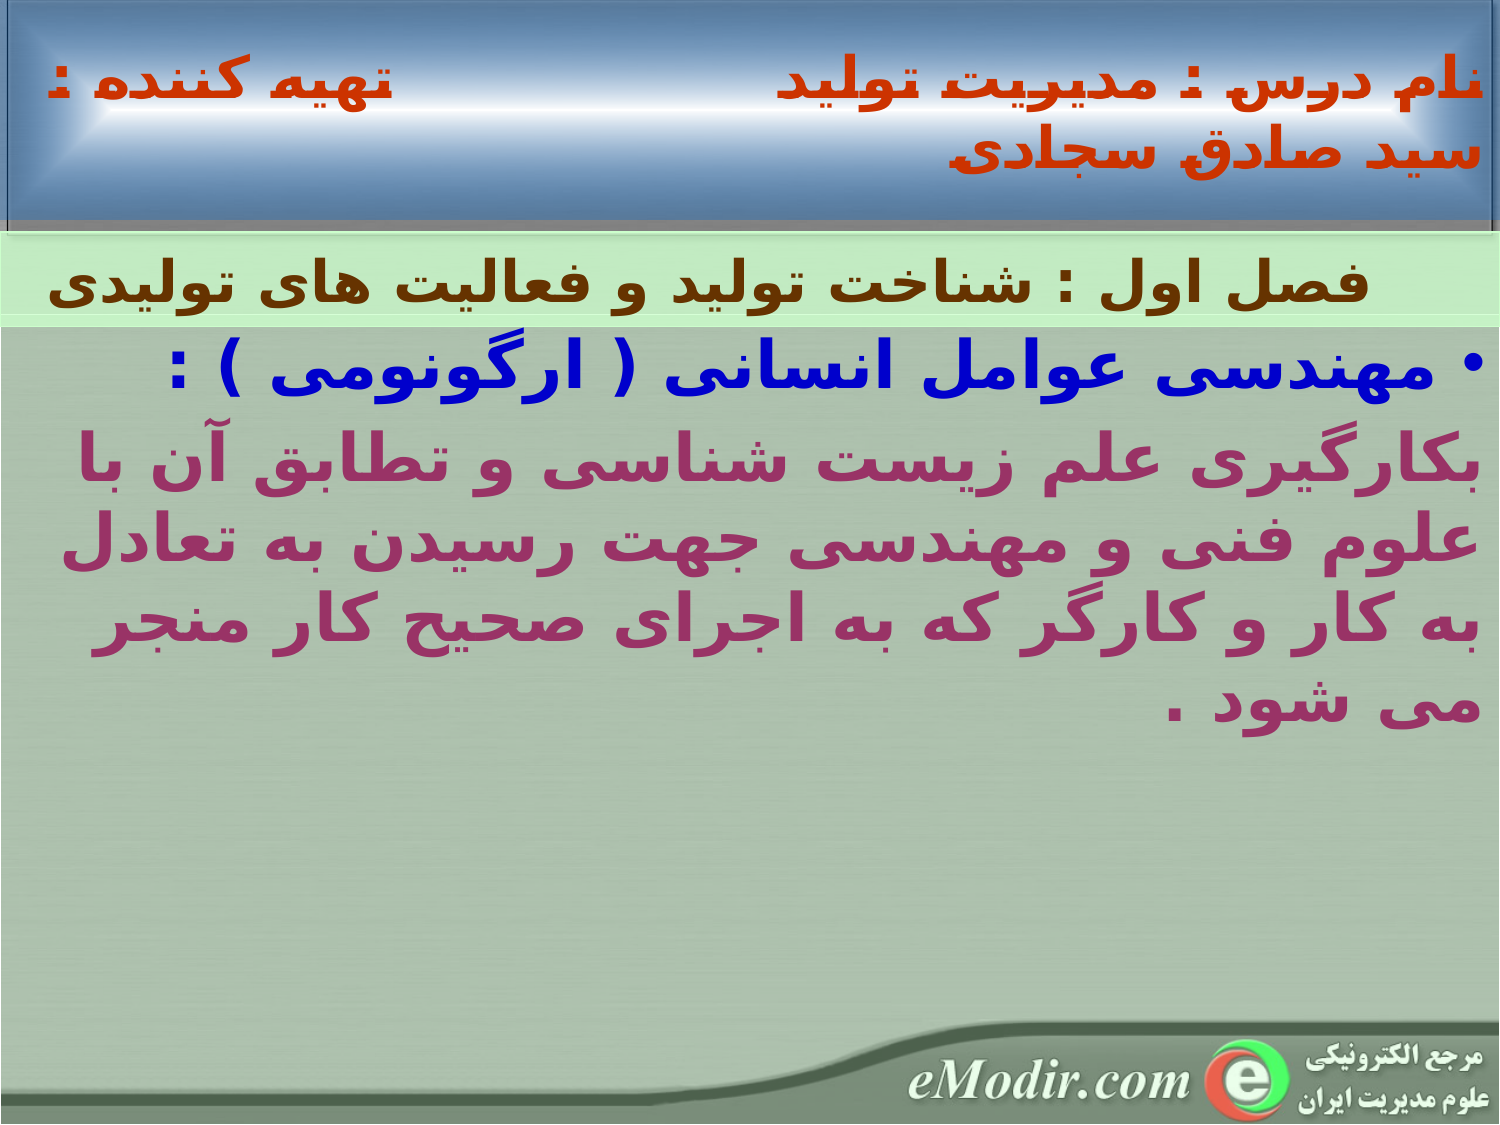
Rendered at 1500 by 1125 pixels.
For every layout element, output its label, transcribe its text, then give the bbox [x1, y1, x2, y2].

text_box فصل اول : شناخت تولید و فعالیت های تولیدی [0, 231, 1500, 327]
subtitle مهندسی عوامل انسانی ( ارگونومی ) : بکارگیری علم زیست شناسی و تطابق آن با علوم فنی و مهندسی جهت رسیدن به تعادل به کار و کارگر که به اجرای صحیح کار منجر می شود . [0, 327, 1500, 1125]
picture [0, 220, 1500, 231]
title نام درس : مديريت تولید تهيه کننده : سید صادق سجادی [0, 0, 1500, 220]
